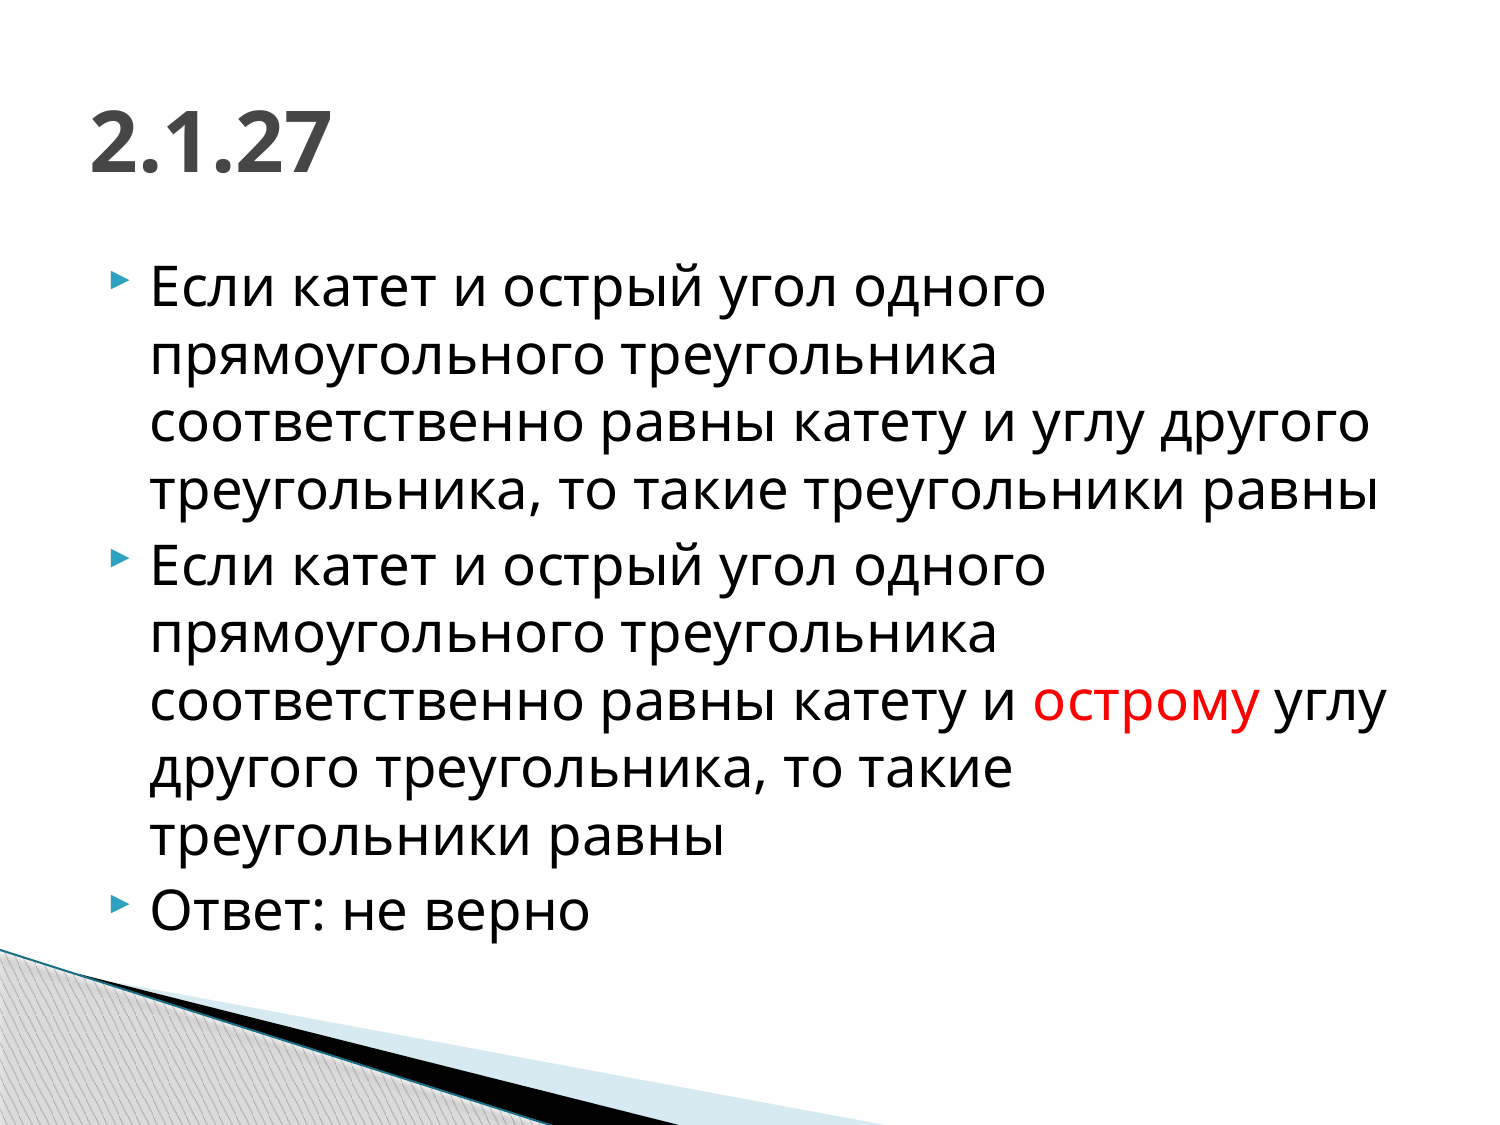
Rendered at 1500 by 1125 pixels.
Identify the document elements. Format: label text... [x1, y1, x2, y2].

list Если катет и острый угол одного прямоугольного треугольника соответственно равны катету и углу другого треугольника, то такие треугольники равны Если катет и острый угол одного прямоугольного треугольника соответственно равны катету и острому углу другого треугольника, то такие треугольники равны Ответ: не верно [75, 243, 1425, 986]
title 2.1.27 [75, 45, 1425, 233]
